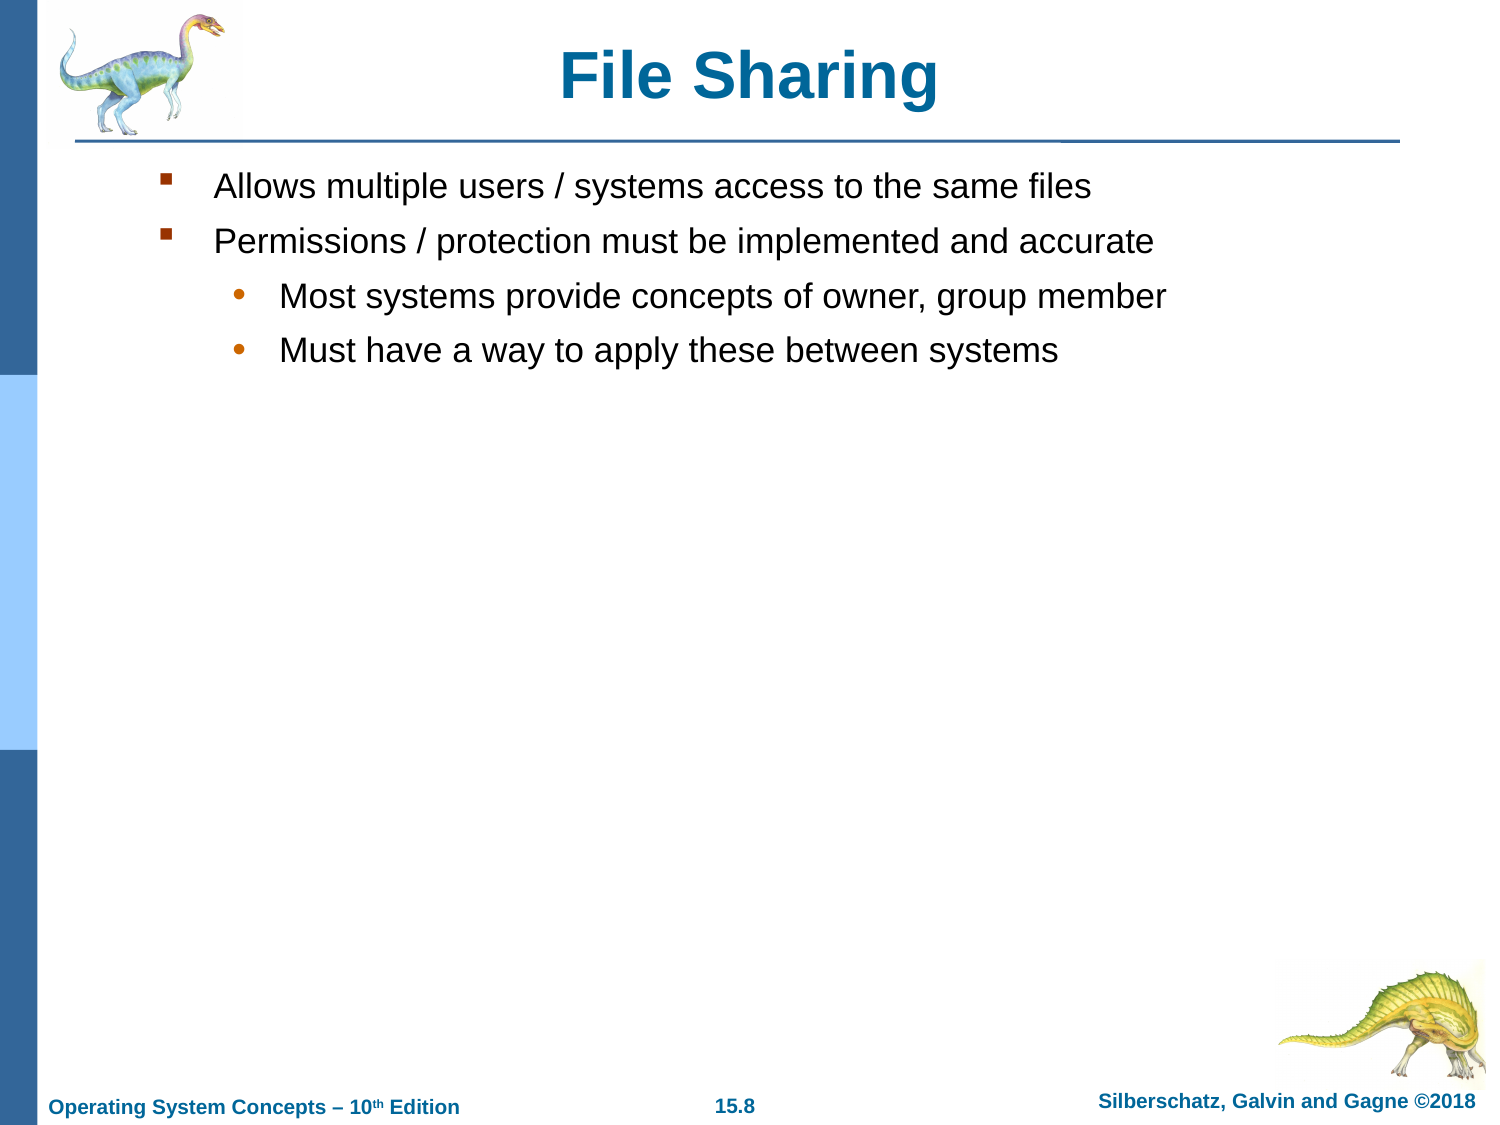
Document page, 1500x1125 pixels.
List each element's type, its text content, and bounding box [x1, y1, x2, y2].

title File Sharing [75, 25, 1425, 120]
list Allows multiple users / systems access to the same files Permissions / protection must be implemented and accurate Most systems provide concepts of owner, group member Must have a way to apply these between systems [142, 155, 1368, 923]
picture [1275, 959, 1486, 1090]
picture [46, 0, 243, 149]
